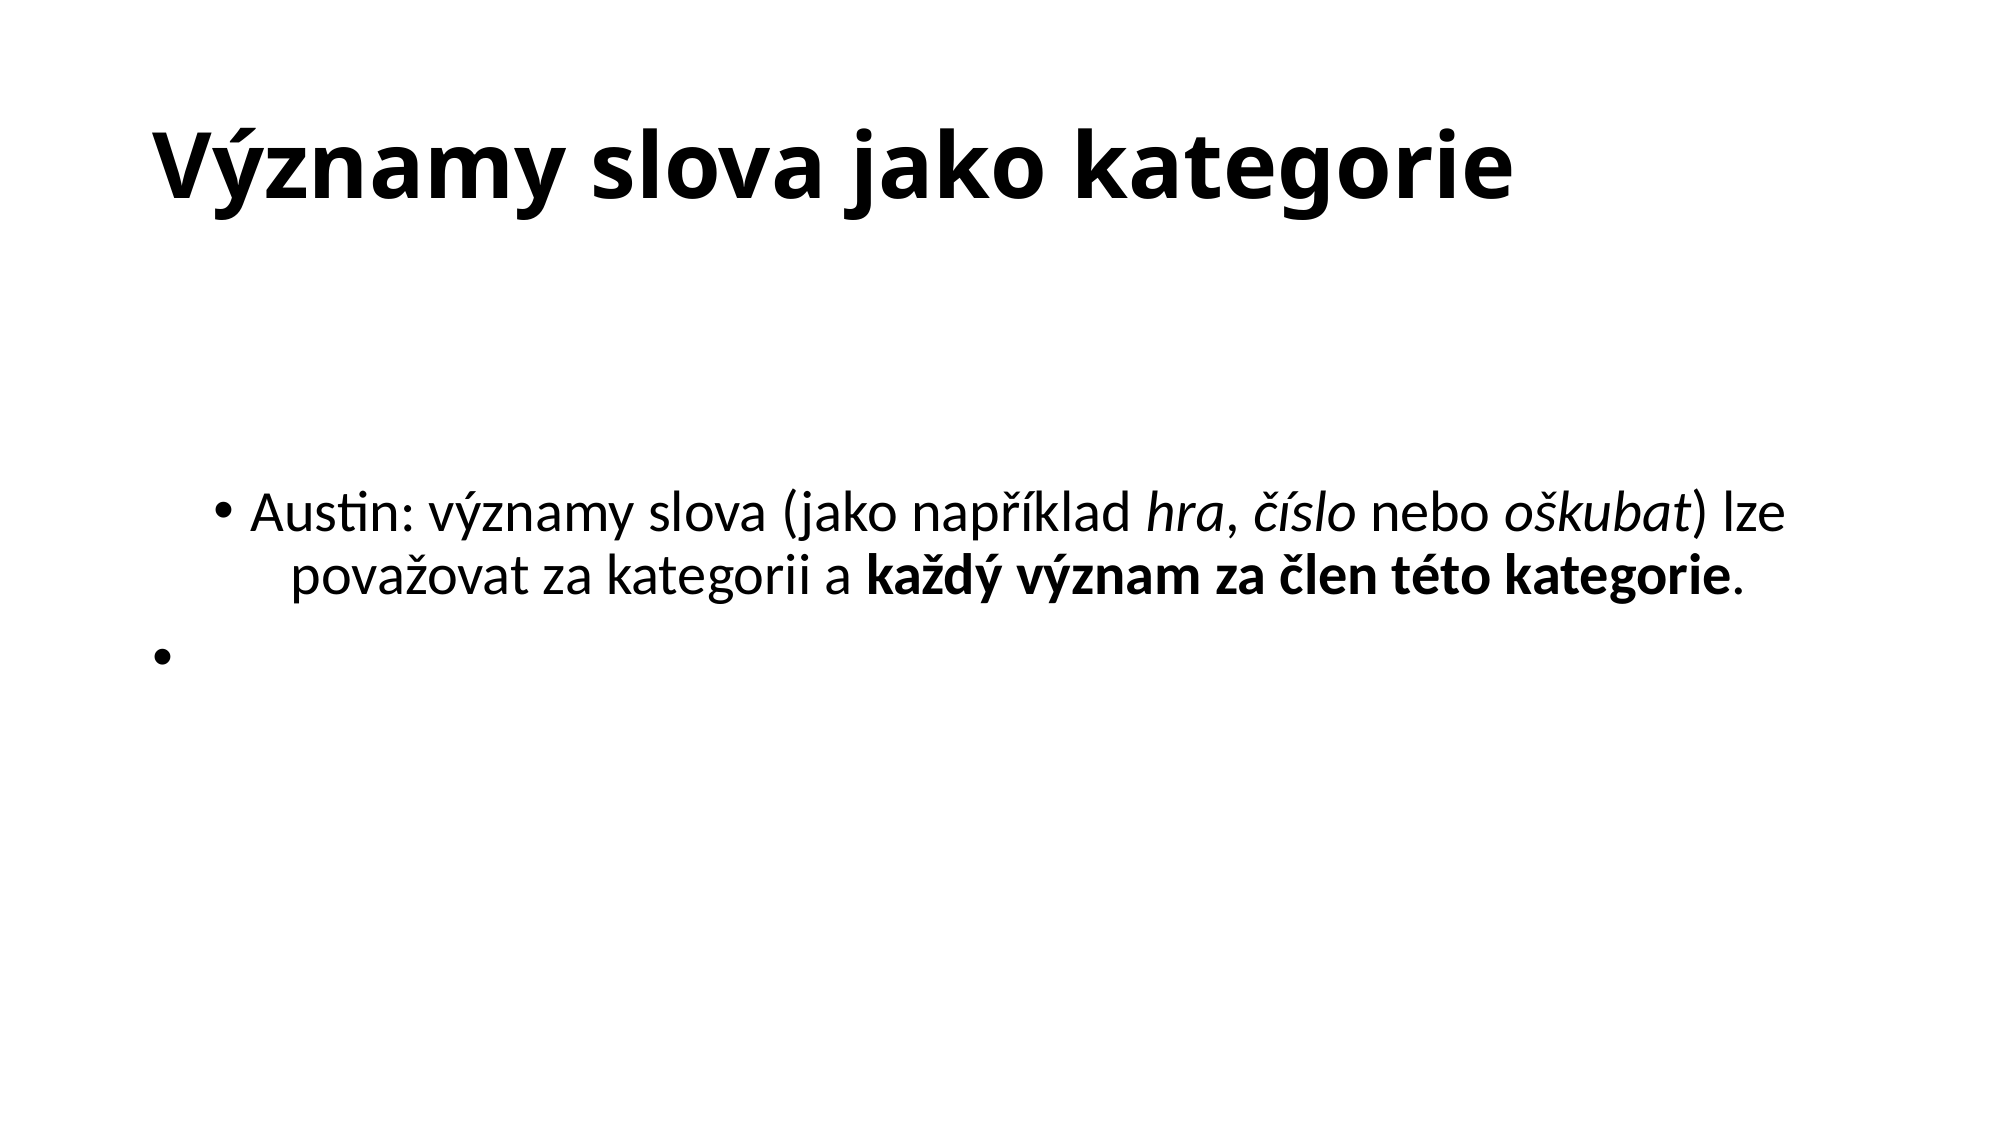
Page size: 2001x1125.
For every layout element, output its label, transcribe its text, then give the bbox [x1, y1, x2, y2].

title Významy slova jako kategorie [137, 59, 1863, 278]
list Austin: významy slova (jako například hra, číslo nebo oškubat) lze považovat za kategorii a každý význam za člen této kategorie. [137, 299, 1863, 1014]
